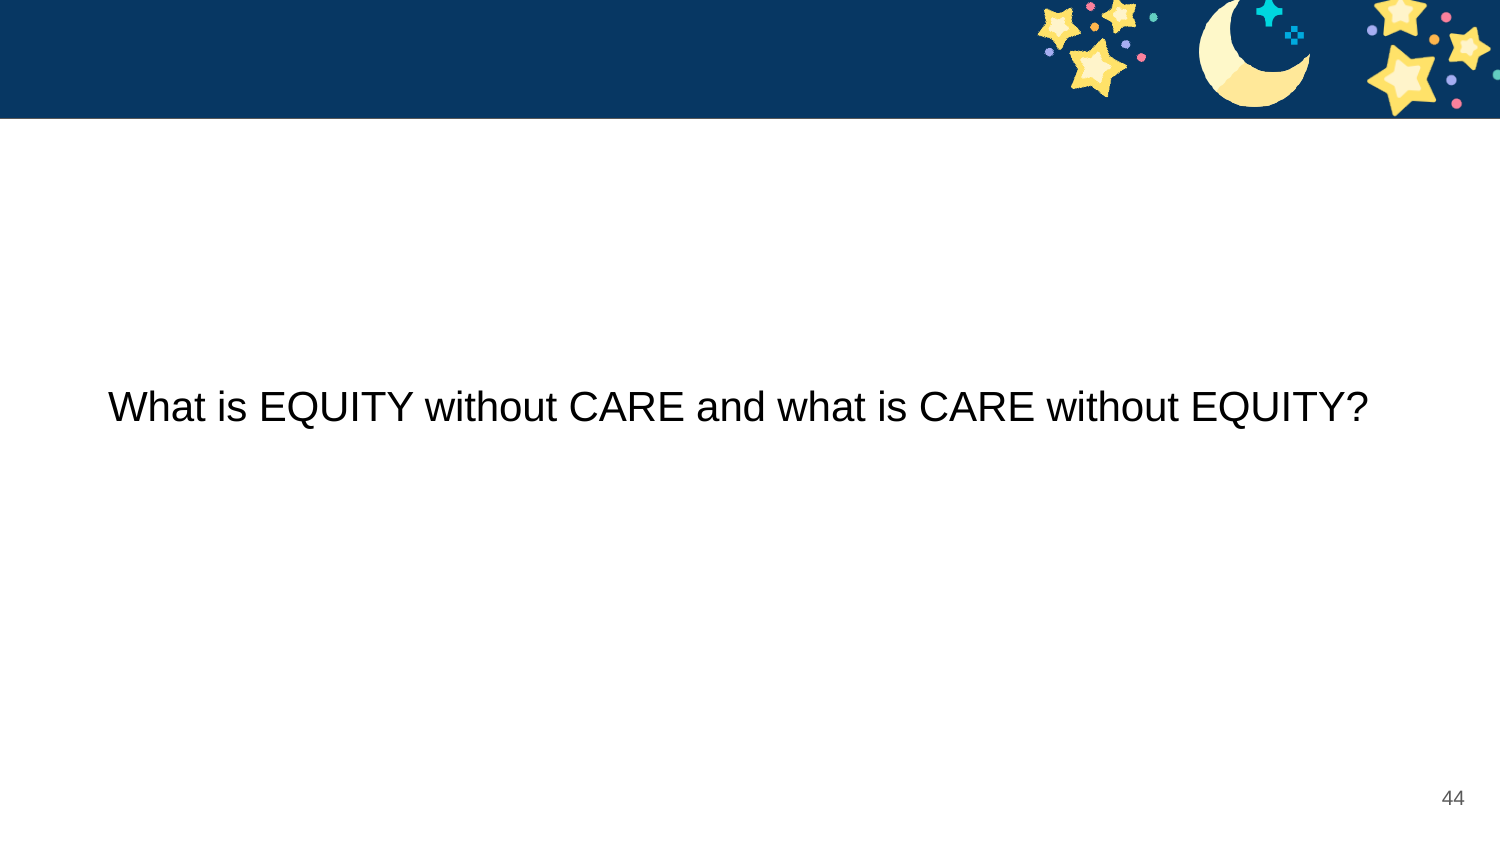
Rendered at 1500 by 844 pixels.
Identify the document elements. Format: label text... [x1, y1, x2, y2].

title What is EQUITY without CARE and what is CARE without EQUITY? [86, 314, 1390, 491]
picture [1367, 0, 1500, 119]
picture [1199, 0, 1310, 107]
slide_number 44 [1389, 764, 1480, 830]
picture [1021, 0, 1178, 112]
